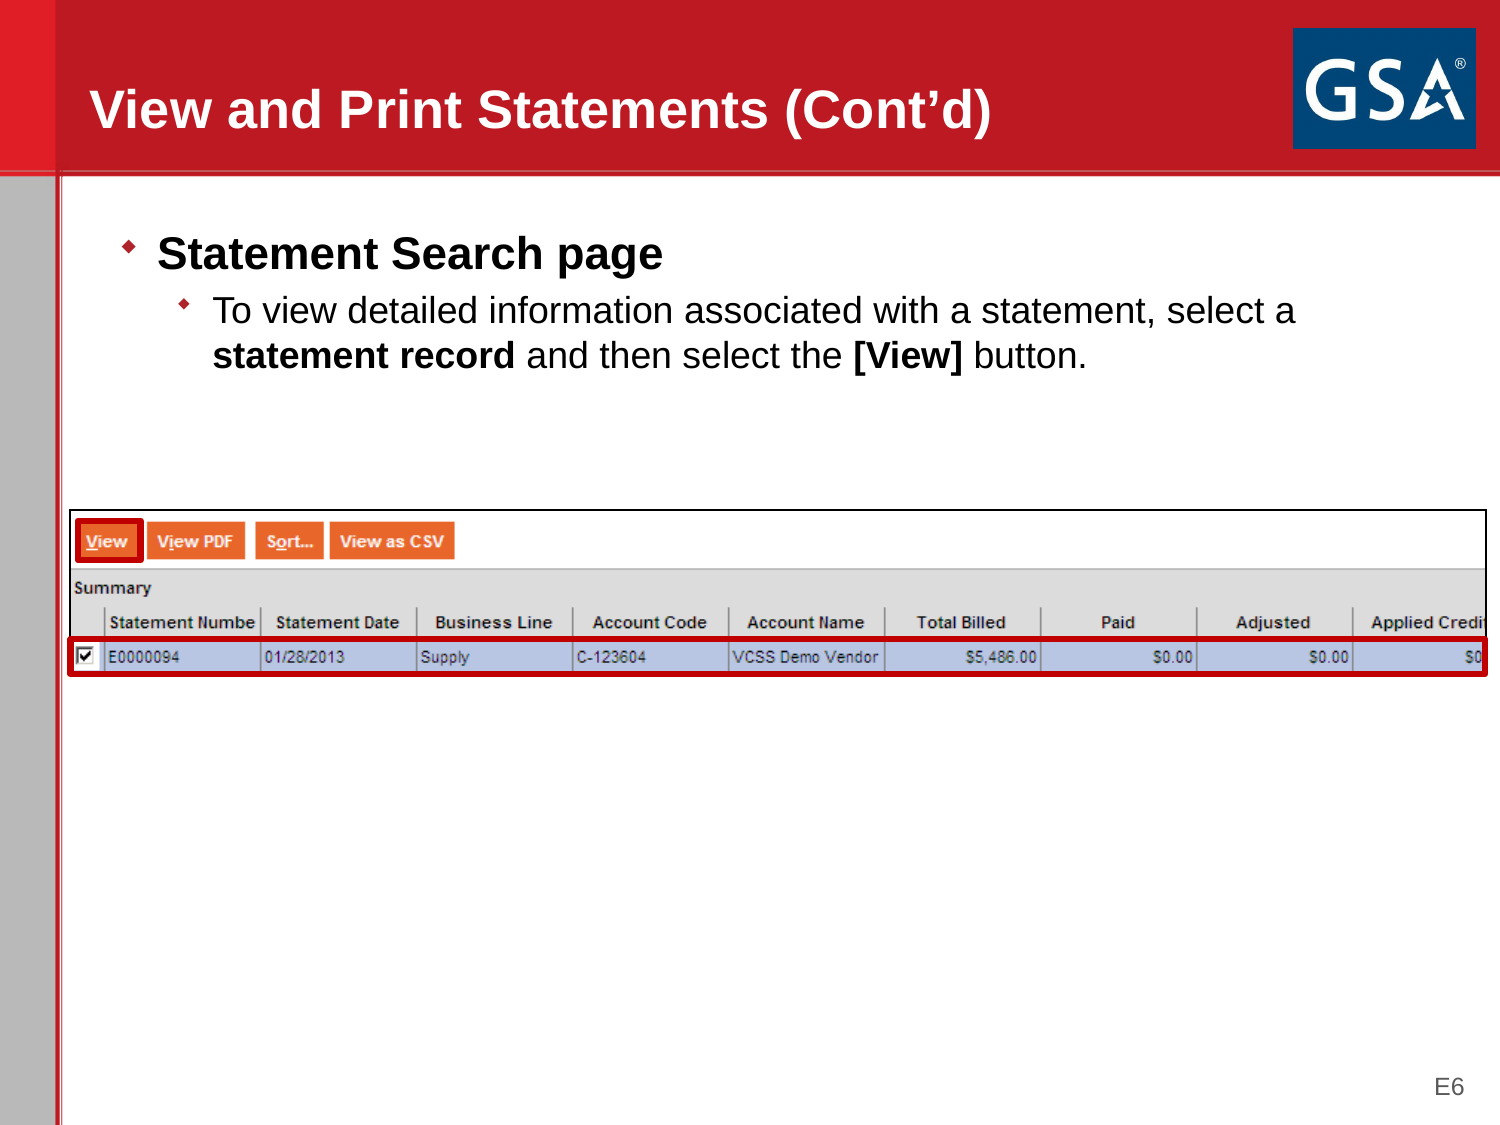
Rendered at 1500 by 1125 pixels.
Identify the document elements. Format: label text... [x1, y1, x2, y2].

picture [70, 510, 1486, 675]
picture [0, 0, 1500, 1125]
list Statement Search page To view detailed information associated with a statement, select a statement record and then select the [View] button. [103, 215, 1468, 410]
title View and Print Statements (Cont’d) [74, 54, 1440, 148]
text_box E6 [1419, 1063, 1500, 1109]
